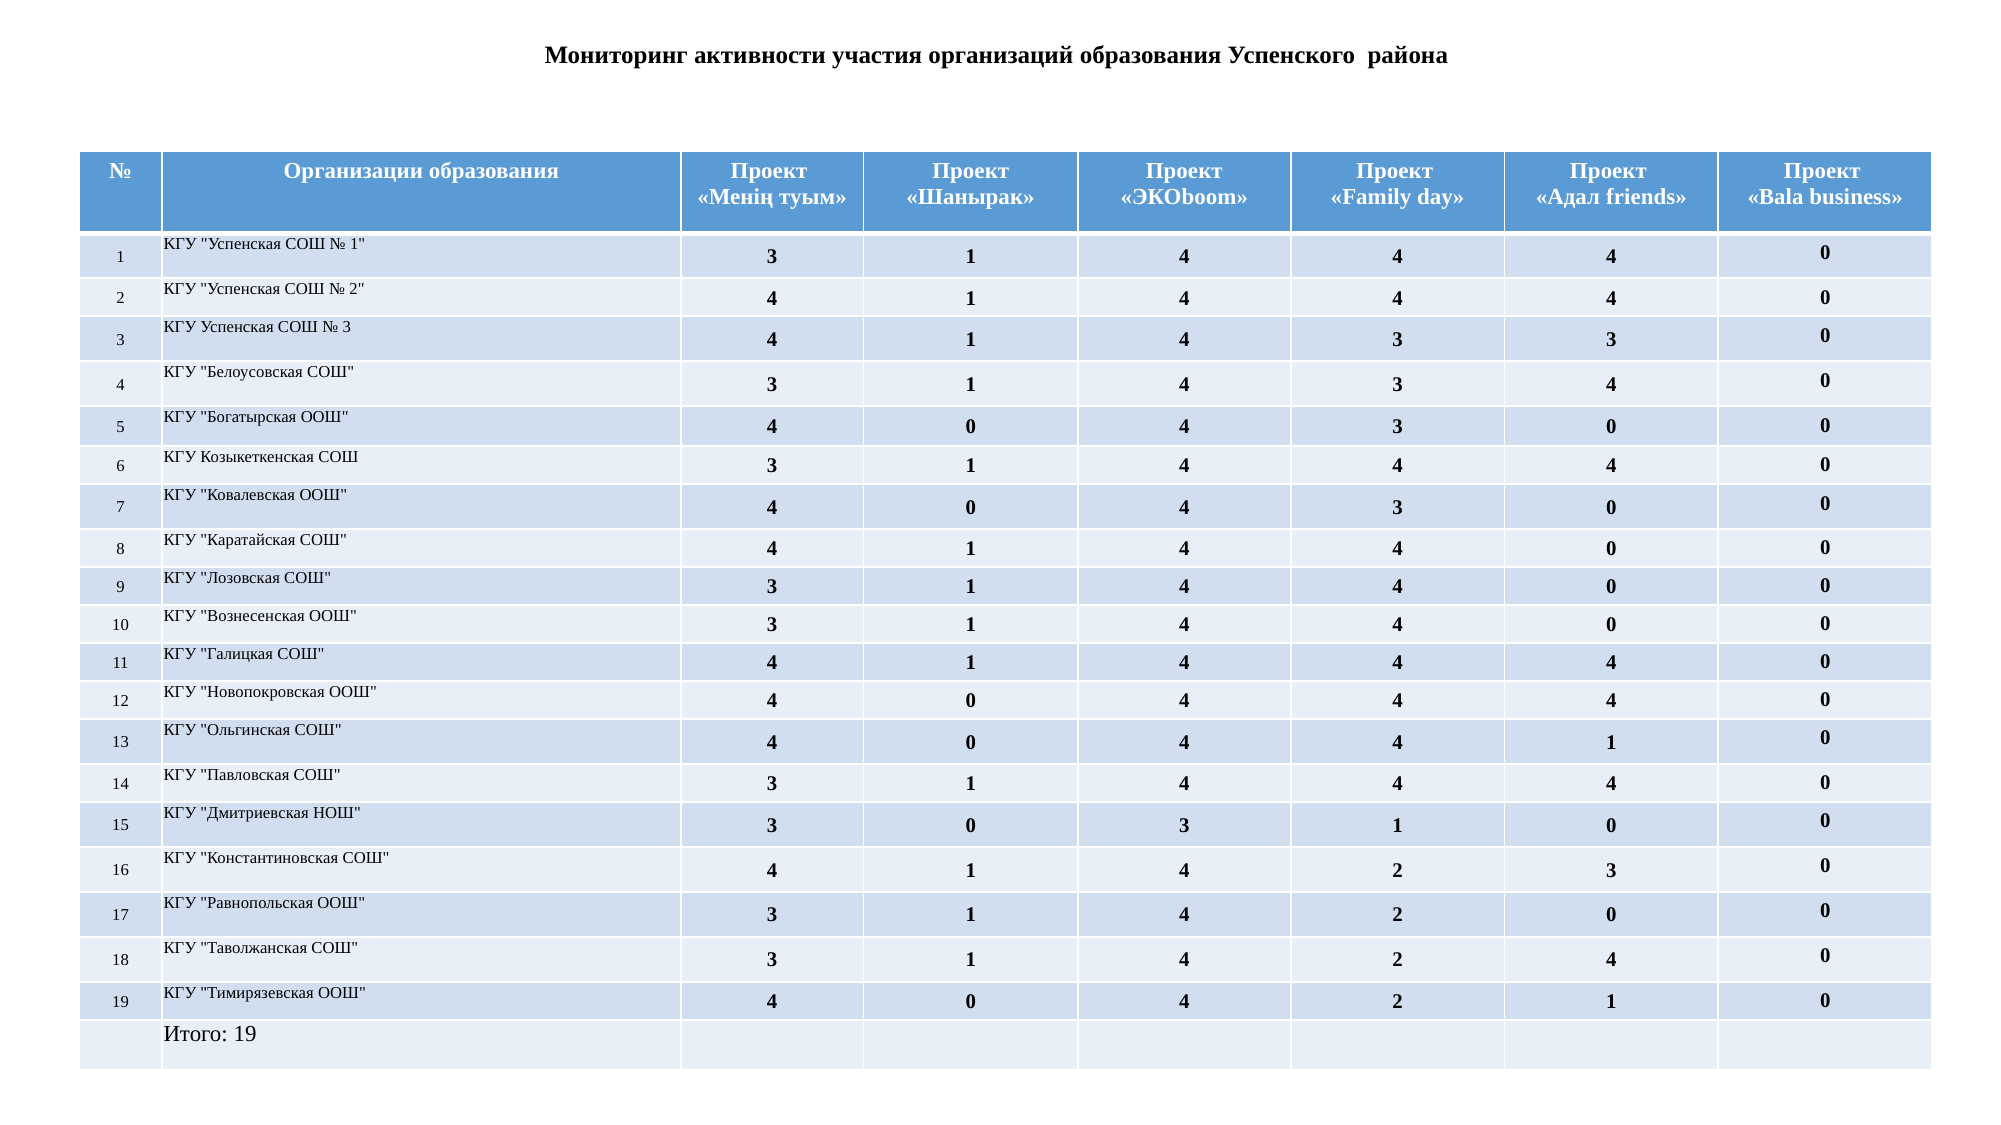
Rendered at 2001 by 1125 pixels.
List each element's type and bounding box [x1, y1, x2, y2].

table_cell [1079, 848, 1290, 891]
table_cell [1505, 236, 1717, 277]
table_cell [1079, 803, 1290, 846]
table_cell [1292, 848, 1504, 891]
table_cell [1292, 938, 1504, 981]
table_cell [1505, 938, 1717, 981]
table_cell [1292, 568, 1504, 604]
table_cell [1505, 1021, 1717, 1069]
table_cell [1292, 447, 1504, 483]
table_cell [1292, 279, 1504, 315]
table_cell [864, 1021, 1077, 1069]
table_cell [163, 530, 680, 566]
table_cell [163, 362, 680, 405]
table_cell [1079, 644, 1290, 680]
table_cell [682, 938, 863, 981]
table_cell [1505, 362, 1717, 405]
table_header [1079, 152, 1290, 231]
table_cell [1292, 644, 1504, 680]
table_cell [1079, 682, 1290, 718]
table_cell [80, 765, 161, 801]
table_cell [80, 530, 161, 566]
table_cell [682, 236, 863, 277]
table_cell [1719, 362, 1931, 405]
table_cell [1292, 485, 1504, 528]
table_cell [163, 606, 680, 642]
table_cell [1505, 568, 1717, 604]
table_cell [682, 983, 863, 1019]
table_cell [682, 606, 863, 642]
table_cell [163, 485, 680, 528]
table_cell [682, 682, 863, 718]
table_cell [1719, 720, 1931, 763]
table_cell [864, 803, 1077, 846]
table_cell [1719, 485, 1931, 528]
table_cell [1505, 644, 1717, 680]
table_cell [1292, 407, 1504, 445]
table_cell [864, 568, 1077, 604]
table_cell [1719, 606, 1931, 642]
table_cell [80, 938, 161, 981]
table_cell [1079, 279, 1290, 315]
table_cell [682, 893, 863, 936]
table_cell [1719, 893, 1931, 936]
table_cell [163, 848, 680, 891]
table_cell [682, 530, 863, 566]
table_cell [1292, 983, 1504, 1019]
table_cell [1505, 765, 1717, 801]
table_cell [1719, 803, 1931, 846]
table_cell [682, 803, 863, 846]
table_cell [1719, 765, 1931, 801]
table_cell [864, 447, 1077, 483]
table_cell [1719, 236, 1931, 277]
table_cell [1292, 362, 1504, 405]
table_cell [80, 447, 161, 483]
table_cell [163, 803, 680, 846]
table_cell [1719, 447, 1931, 483]
table_cell [1719, 848, 1931, 891]
table_header [1505, 152, 1717, 231]
table_cell [1292, 606, 1504, 642]
table_cell [80, 568, 161, 604]
table_cell [1292, 720, 1504, 763]
table_cell [1505, 279, 1717, 315]
table_cell [163, 983, 680, 1019]
table_cell [1505, 407, 1717, 445]
table_cell [682, 407, 863, 445]
table_cell [864, 362, 1077, 405]
table_cell [1079, 530, 1290, 566]
table_cell [864, 848, 1077, 891]
table_cell [682, 848, 863, 891]
table_cell [163, 317, 680, 360]
title [0, 0, 2000, 84]
table_cell [163, 236, 680, 277]
table_header [163, 152, 680, 231]
table_header [1719, 152, 1931, 231]
table_cell [864, 720, 1077, 763]
table_cell [80, 720, 161, 763]
table_cell [163, 568, 680, 604]
table_cell [163, 644, 680, 680]
table_cell [864, 606, 1077, 642]
table_cell [1719, 407, 1931, 445]
table_cell [1292, 236, 1504, 277]
table_cell [80, 279, 161, 315]
table_cell [1079, 485, 1290, 528]
table_cell [80, 682, 161, 718]
table_cell [80, 644, 161, 680]
table_cell [1292, 317, 1504, 360]
table_cell [80, 485, 161, 528]
table_cell [1079, 407, 1290, 445]
table_header [1292, 152, 1504, 231]
table_cell [1079, 236, 1290, 277]
table_cell [80, 606, 161, 642]
table_cell [1079, 606, 1290, 642]
table_cell [1719, 938, 1931, 981]
table_cell [1292, 803, 1504, 846]
table_cell [1719, 1021, 1931, 1069]
table_cell [1505, 485, 1717, 528]
table_cell [80, 983, 161, 1019]
table_cell [80, 317, 161, 360]
table_cell [864, 682, 1077, 718]
table_header [682, 152, 863, 231]
table_cell [163, 938, 680, 981]
table_cell [1505, 848, 1717, 891]
table_cell [682, 447, 863, 483]
table_cell [80, 407, 161, 445]
table_cell [682, 1021, 863, 1069]
table_cell [163, 682, 680, 718]
table_cell [682, 485, 863, 528]
table_cell [1079, 983, 1290, 1019]
table_cell [682, 279, 863, 315]
table_cell [1719, 568, 1931, 604]
table_cell [1079, 938, 1290, 981]
table_header [80, 152, 161, 231]
table_cell [1505, 983, 1717, 1019]
table_cell [682, 568, 863, 604]
table_cell [1079, 720, 1290, 763]
table_cell [1719, 279, 1931, 315]
table_cell [864, 938, 1077, 981]
table_cell [1719, 530, 1931, 566]
table_cell [864, 983, 1077, 1019]
table_cell [1505, 447, 1717, 483]
table_cell [1079, 893, 1290, 936]
table_cell [864, 236, 1077, 277]
table_cell [80, 848, 161, 891]
table_cell [163, 765, 680, 801]
table_cell [1719, 317, 1931, 360]
table_cell [864, 485, 1077, 528]
table_cell [80, 1021, 161, 1069]
table_cell [864, 644, 1077, 680]
table_cell [682, 765, 863, 801]
table_cell [163, 1021, 680, 1069]
table_cell [682, 720, 863, 763]
table_cell [1719, 983, 1931, 1019]
table_cell [1079, 447, 1290, 483]
table_cell [864, 317, 1077, 360]
table_cell [1719, 644, 1931, 680]
table_cell [80, 236, 161, 277]
table_cell [1079, 317, 1290, 360]
table_cell [1505, 682, 1717, 718]
table_cell [1505, 530, 1717, 566]
table_cell [864, 893, 1077, 936]
table_cell [1505, 720, 1717, 763]
table_cell [1079, 568, 1290, 604]
table_cell [163, 279, 680, 315]
table_cell [1079, 362, 1290, 405]
table_cell [163, 893, 680, 936]
table_cell [1079, 1021, 1290, 1069]
table_cell [163, 720, 680, 763]
table_cell [1719, 682, 1931, 718]
table_cell [682, 317, 863, 360]
table_cell [1292, 893, 1504, 936]
table_cell [80, 803, 161, 846]
table_cell [682, 644, 863, 680]
table_cell [864, 279, 1077, 315]
table_cell [163, 407, 680, 445]
table_cell [1505, 803, 1717, 846]
table_cell [864, 530, 1077, 566]
table_cell [1292, 1021, 1504, 1069]
table_cell [1505, 606, 1717, 642]
table_cell [1292, 682, 1504, 718]
table_cell [1292, 530, 1504, 566]
table_header [864, 152, 1077, 231]
table_cell [80, 362, 161, 405]
table_cell [864, 765, 1077, 801]
table_cell [864, 407, 1077, 445]
table_cell [1079, 765, 1290, 801]
table_cell [1505, 317, 1717, 360]
table_cell [163, 447, 680, 483]
table_cell [682, 362, 863, 405]
table_cell [80, 893, 161, 936]
table_cell [1292, 765, 1504, 801]
table_cell [1505, 893, 1717, 936]
